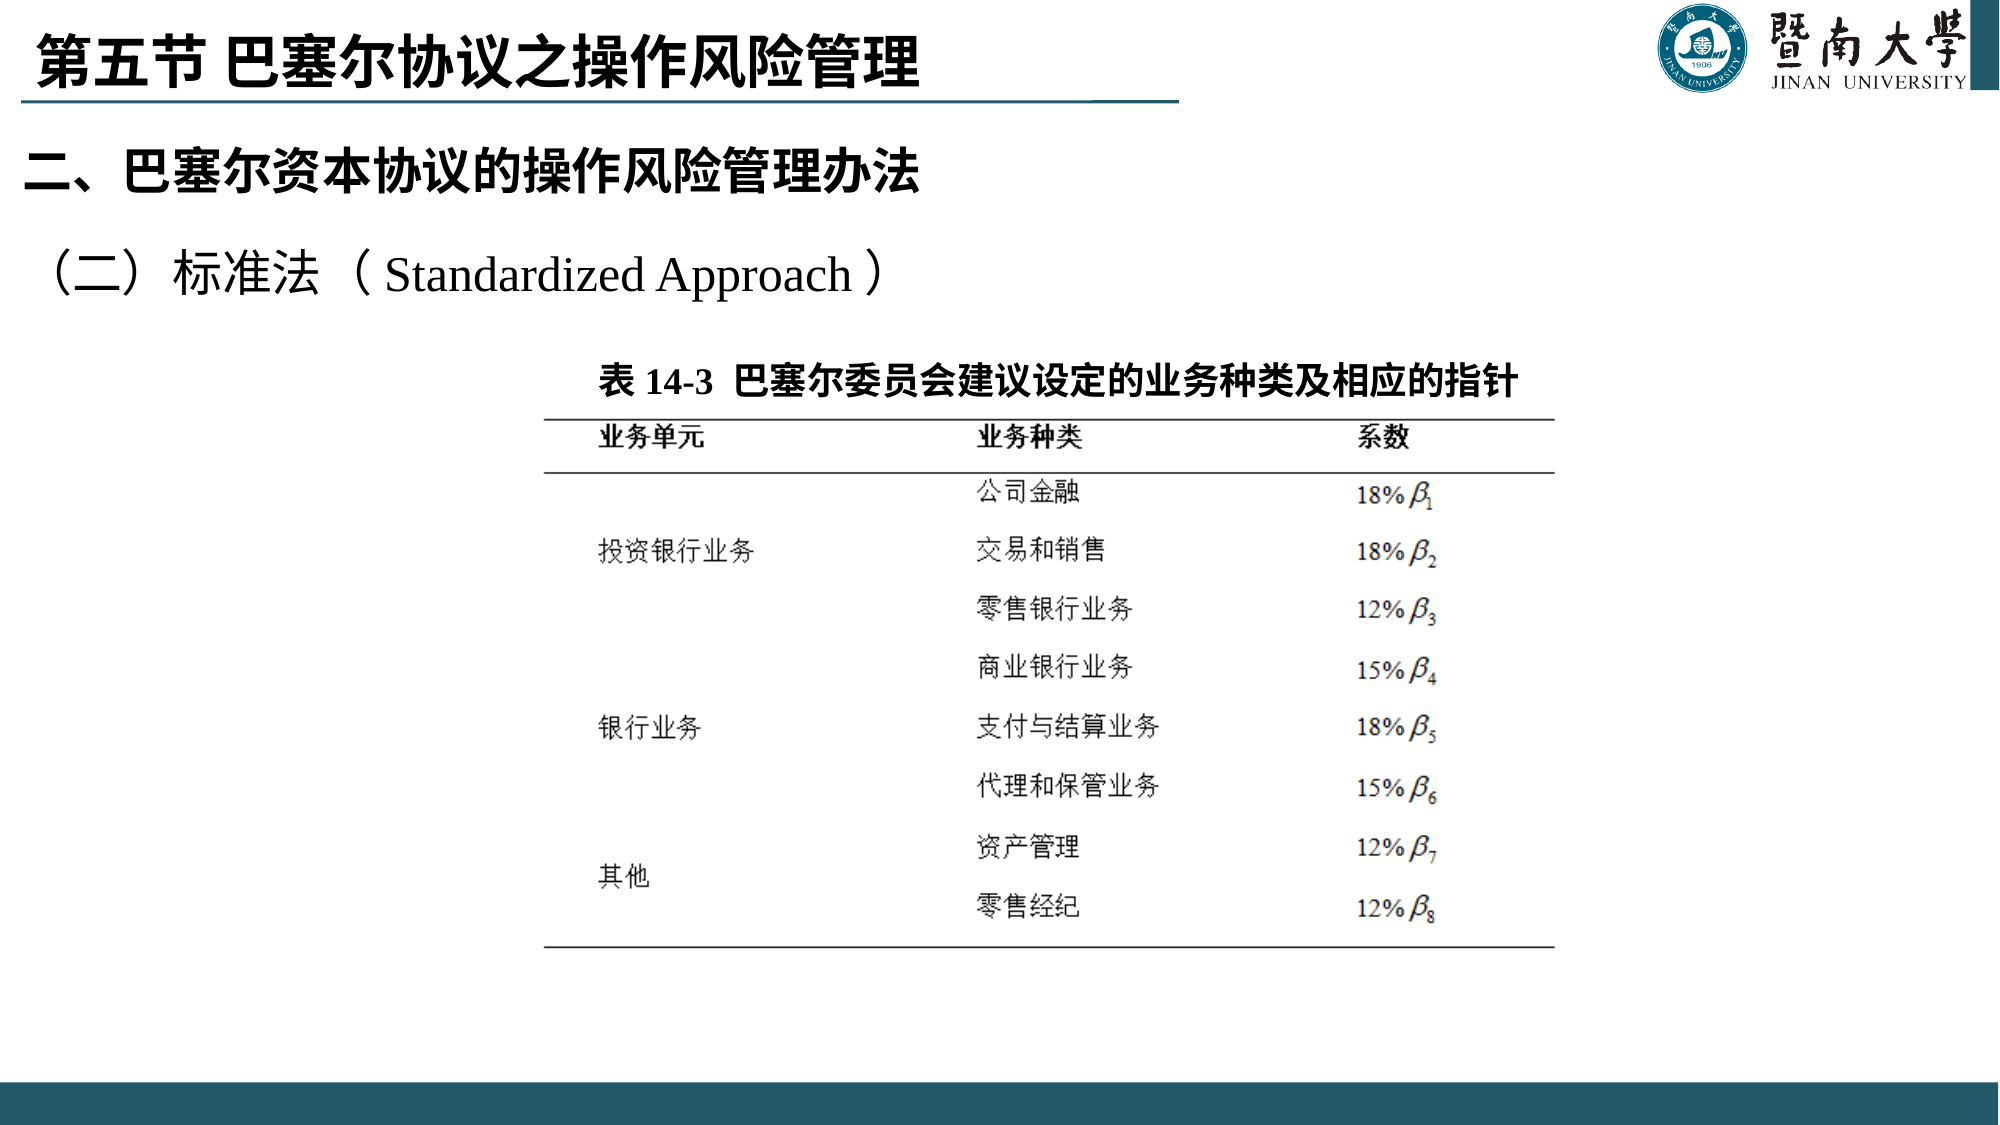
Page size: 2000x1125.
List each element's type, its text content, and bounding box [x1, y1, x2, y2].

text_box 二、巴塞尔资本协议的操作风险管理办法 （二）标准法（Standardized Approach） [7, 90, 1956, 411]
title 第五节 巴塞尔协议之操作风险管理 [19, 0, 975, 90]
picture [1657, 3, 1967, 93]
picture [538, 413, 1555, 954]
text_box 表14-3 巴塞尔委员会建议设定的业务种类及相应的指针 [562, 349, 1535, 410]
picture [1675, 21, 1730, 76]
